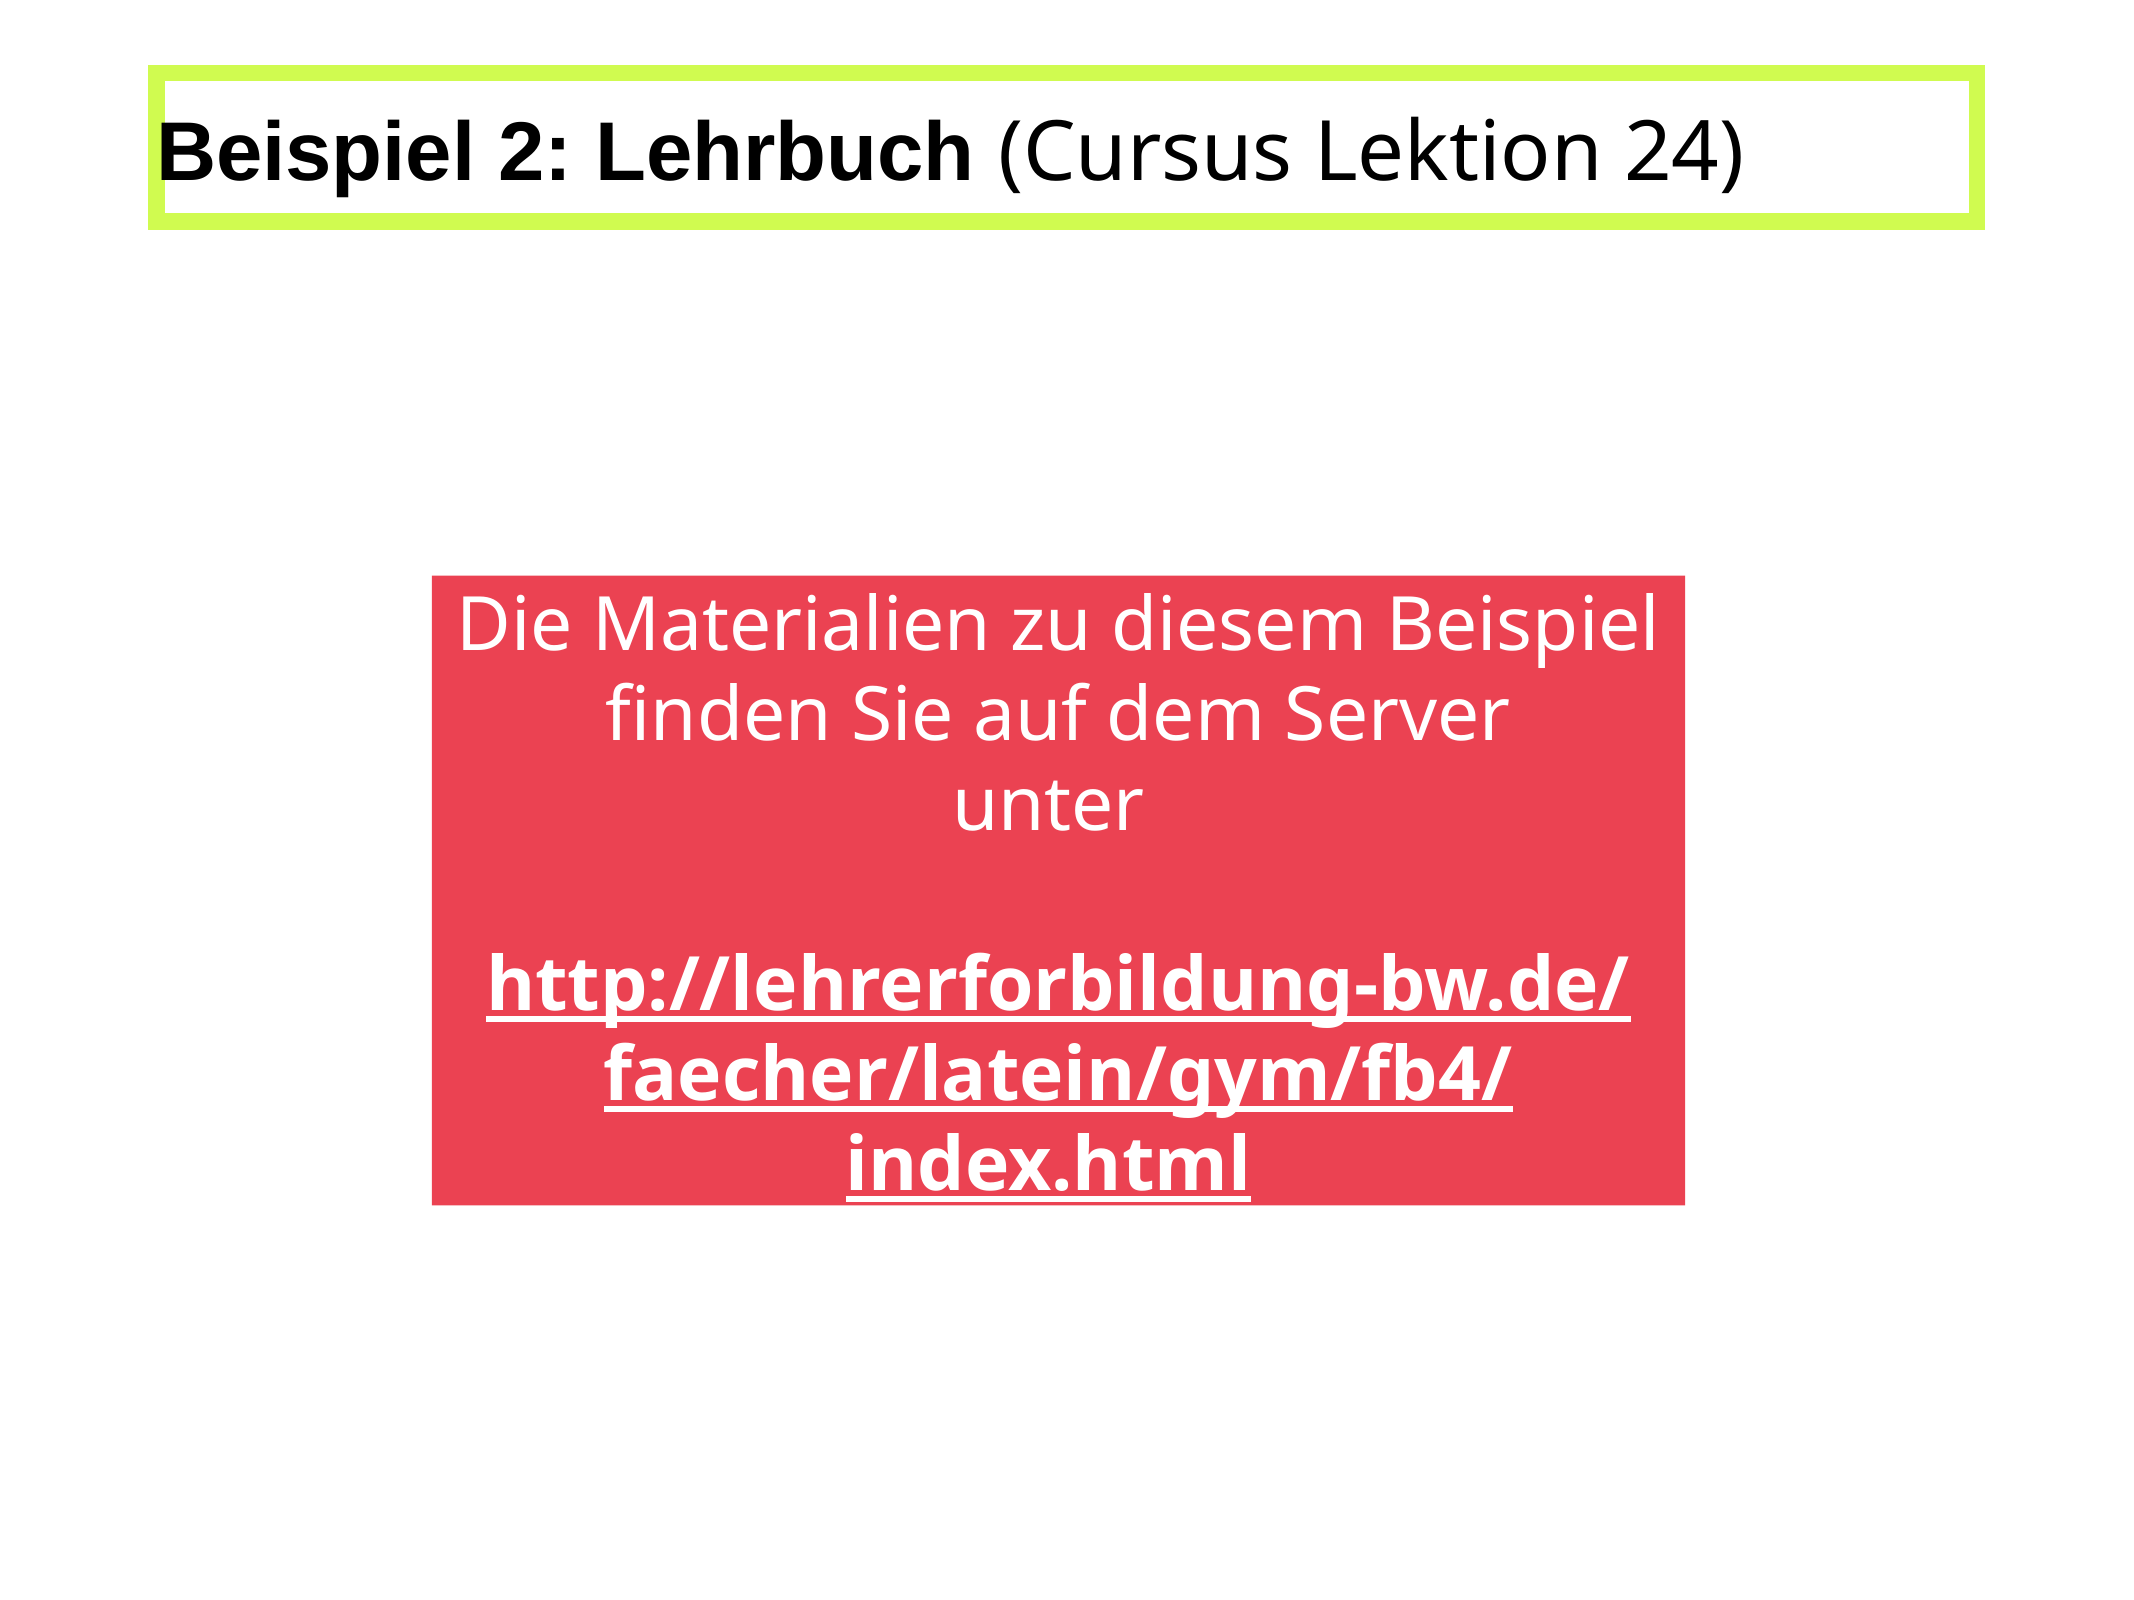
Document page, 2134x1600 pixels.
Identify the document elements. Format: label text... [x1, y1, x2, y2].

text_box Die Materialien zu diesem Beispiel finden Sie auf dem Server unter http://lehrerforbildung-bw.de/faecher/latein/gym/fb4/index.html [431, 575, 1686, 1206]
title Beispiel 2: Lehrbuch (Cursus Lektion 24) [155, 72, 1978, 222]
